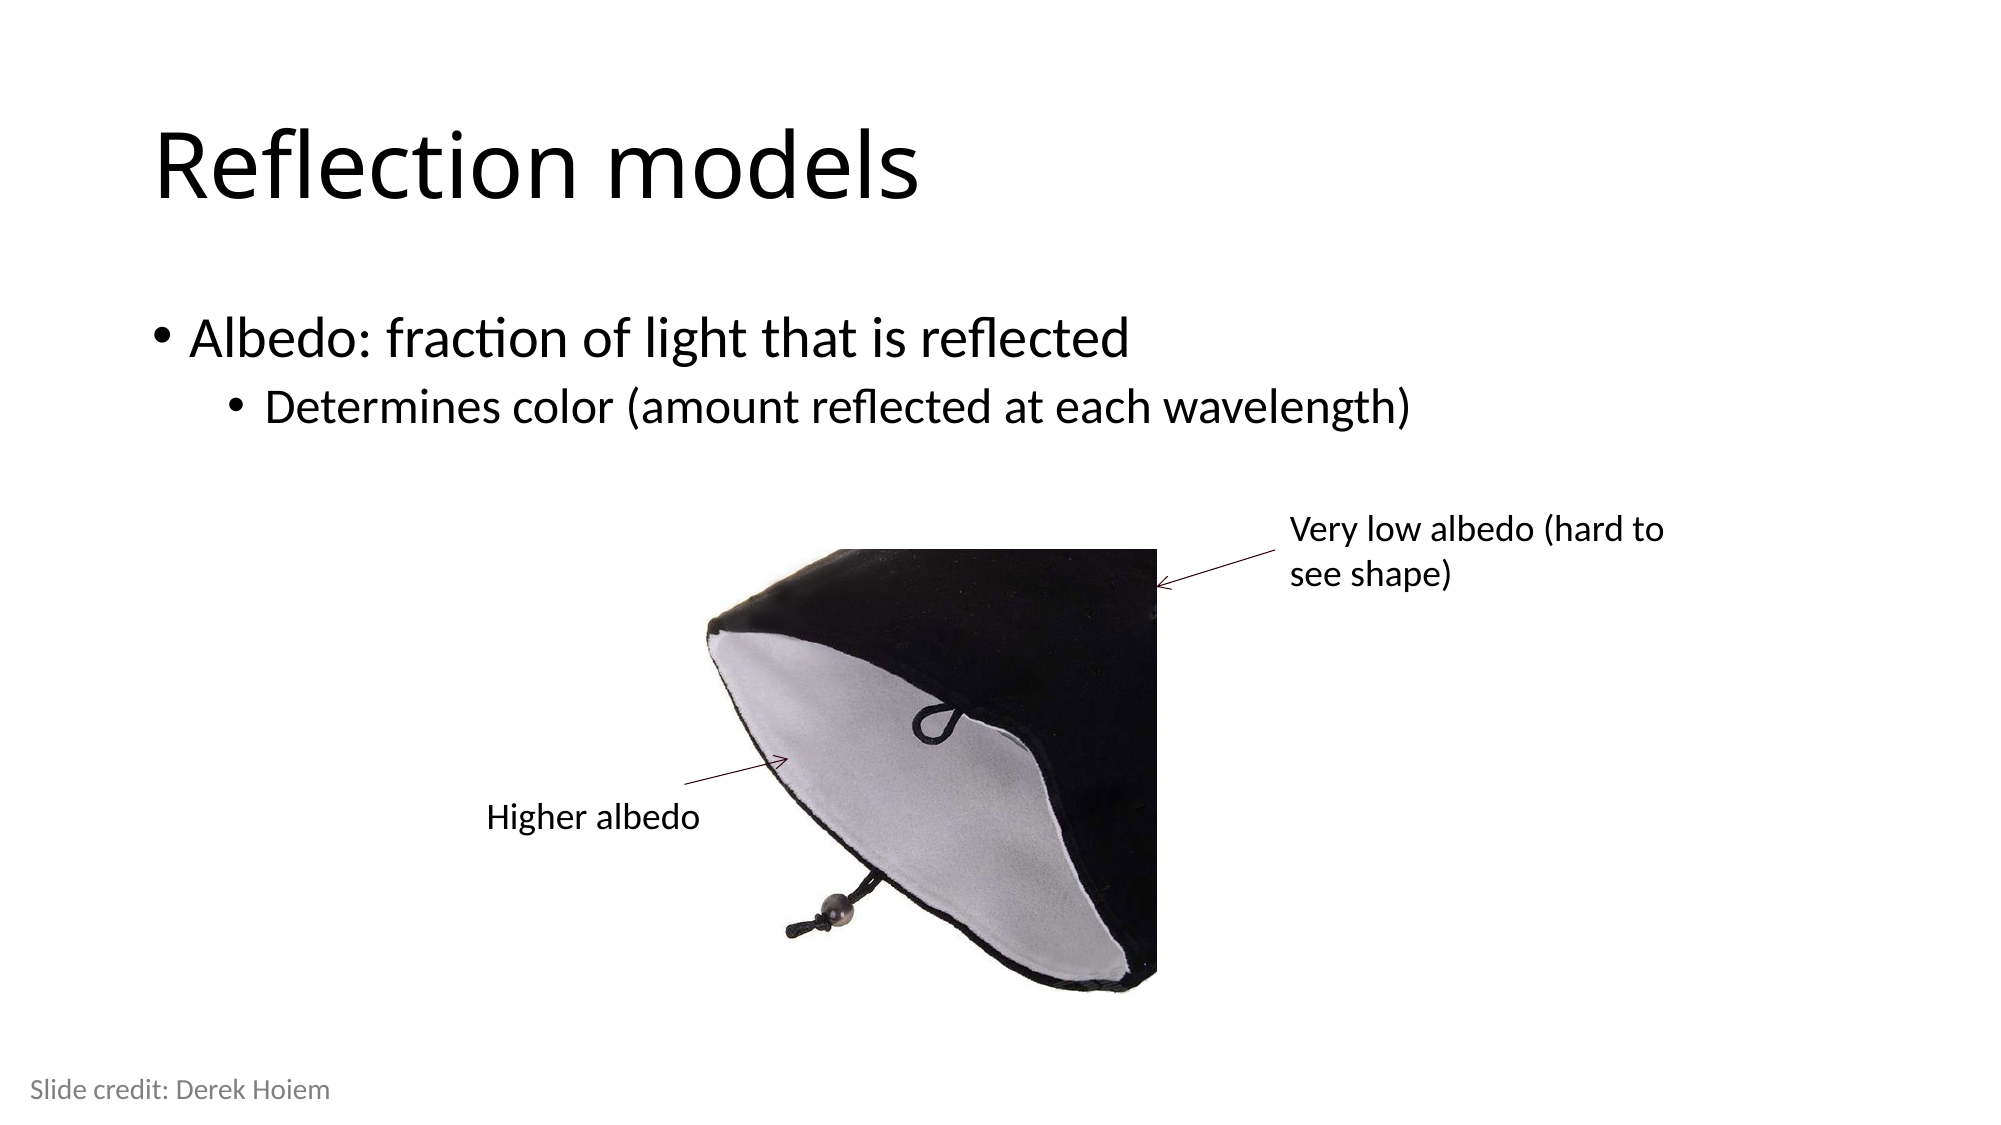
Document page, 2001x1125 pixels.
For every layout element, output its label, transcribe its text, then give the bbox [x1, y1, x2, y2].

text_box Higher albedo [471, 784, 687, 845]
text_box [1156, 549, 1275, 587]
title Reflection models [137, 59, 1863, 278]
list Albedo: fraction of light that is reflected Determines color (amount reflected at each wavelength) [137, 299, 1863, 1014]
text_box Slide credit: Derek Hoiem [15, 1063, 346, 1113]
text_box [684, 758, 789, 785]
text_box Very low albedo (hard to see shape) [1275, 496, 1700, 602]
picture [687, 549, 1157, 1019]
